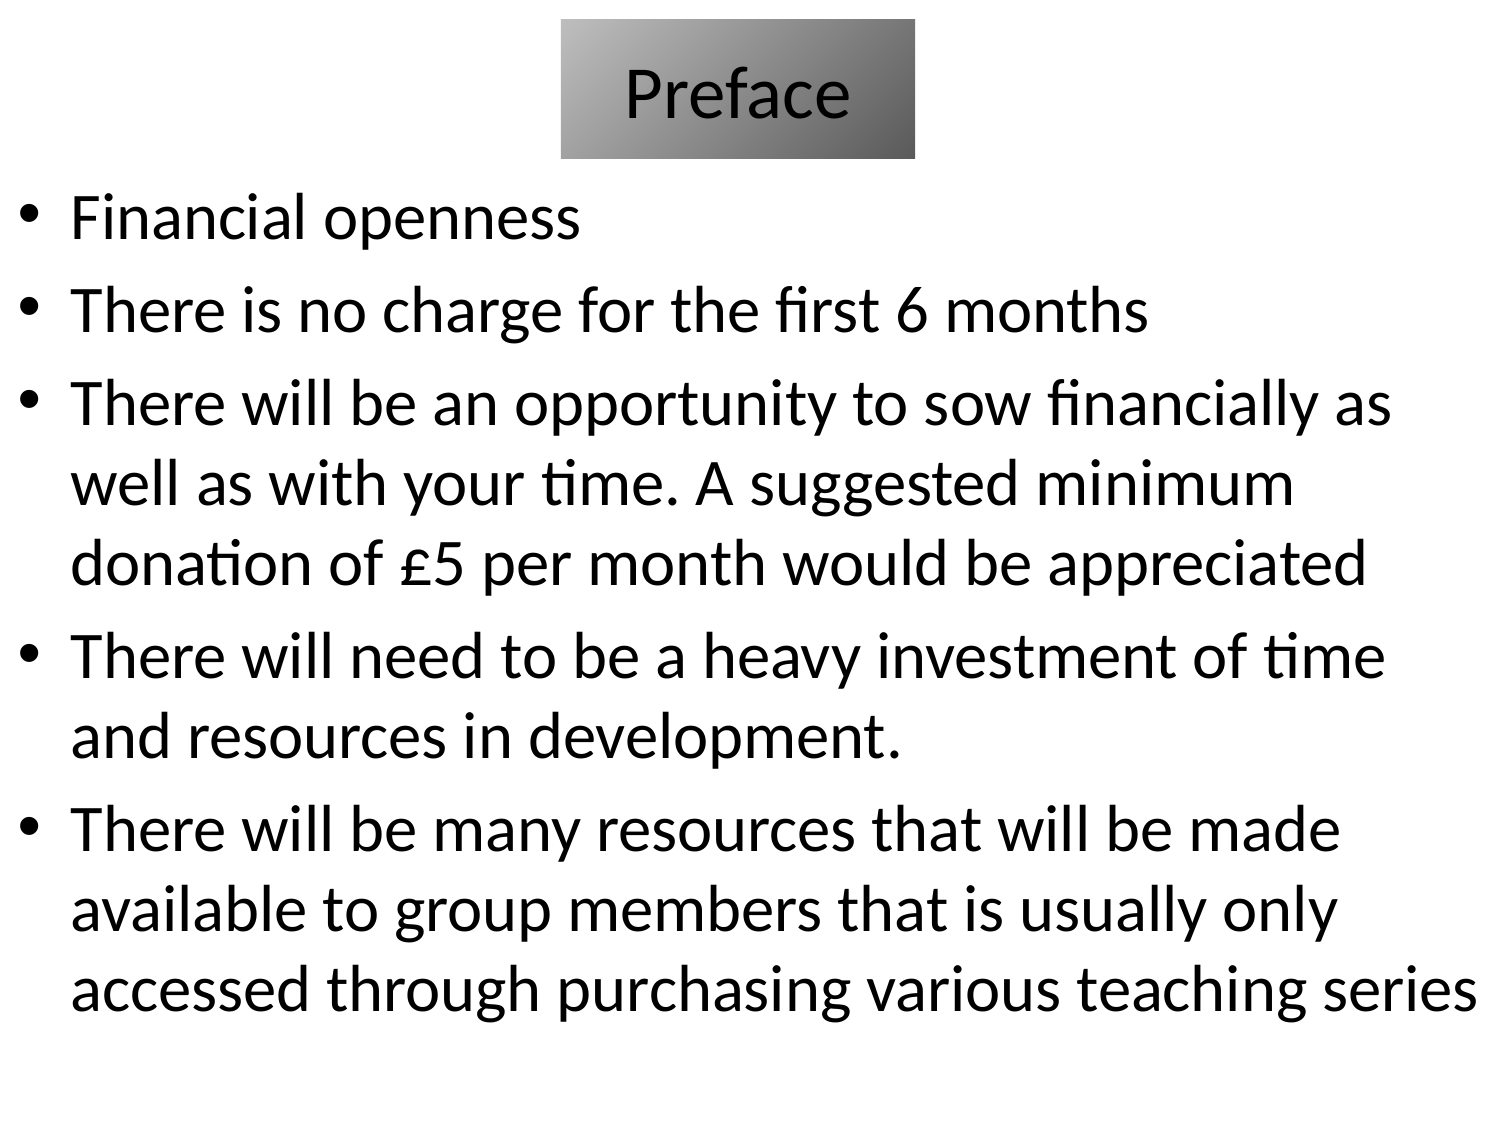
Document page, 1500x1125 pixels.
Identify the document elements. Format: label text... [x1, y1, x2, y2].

text_box Preface [560, 19, 916, 159]
list Financial openness There is no charge for the first 6 months There will be an opportunity to sow financially as well as with your time. A suggested minimum donation of £5 per month would be appreciated There will need to be a heavy investment of time and resources in development. There will be many resources that will be made available to group members that is usually only accessed through purchasing various teaching series [17, 172, 1483, 1106]
